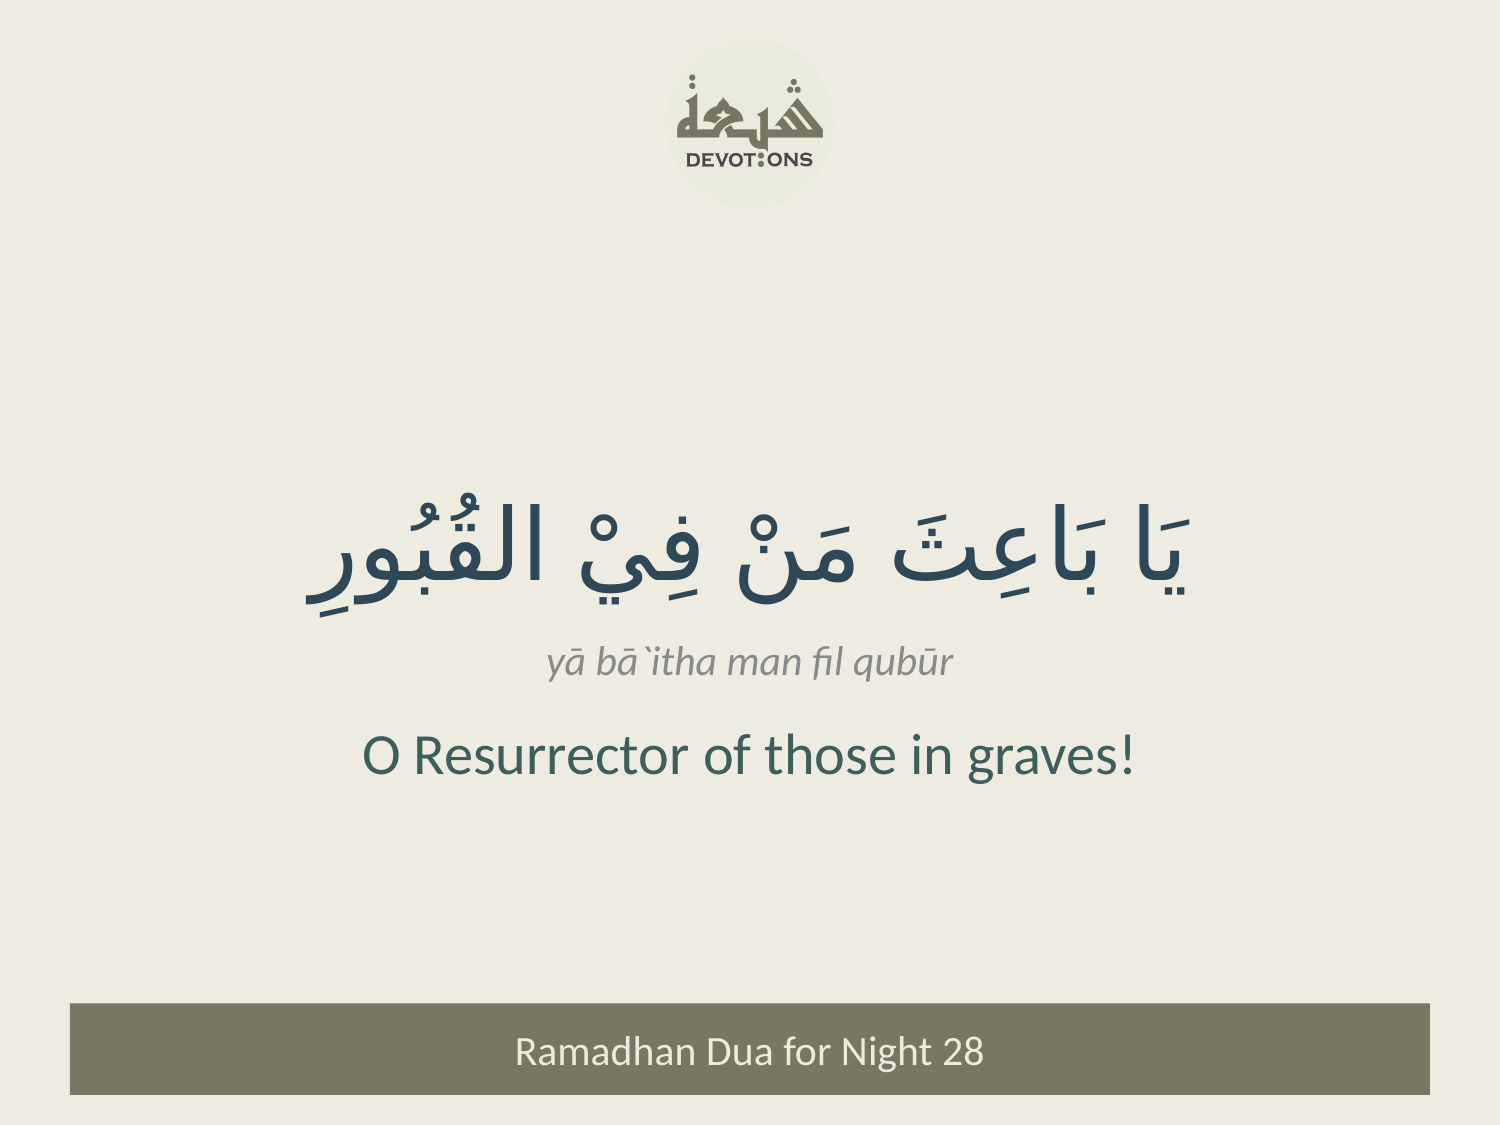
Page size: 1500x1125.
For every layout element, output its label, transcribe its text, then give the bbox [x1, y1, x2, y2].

list Ramadhan Dua for Night 28 [69, 1003, 1430, 1095]
picture [656, 29, 844, 203]
list يَا بَاعِثَ مَنْ فِيْ القُبُورِ yā bā`itha man fil qubūr O Resurrector of those in graves! [69, 203, 1430, 1003]
